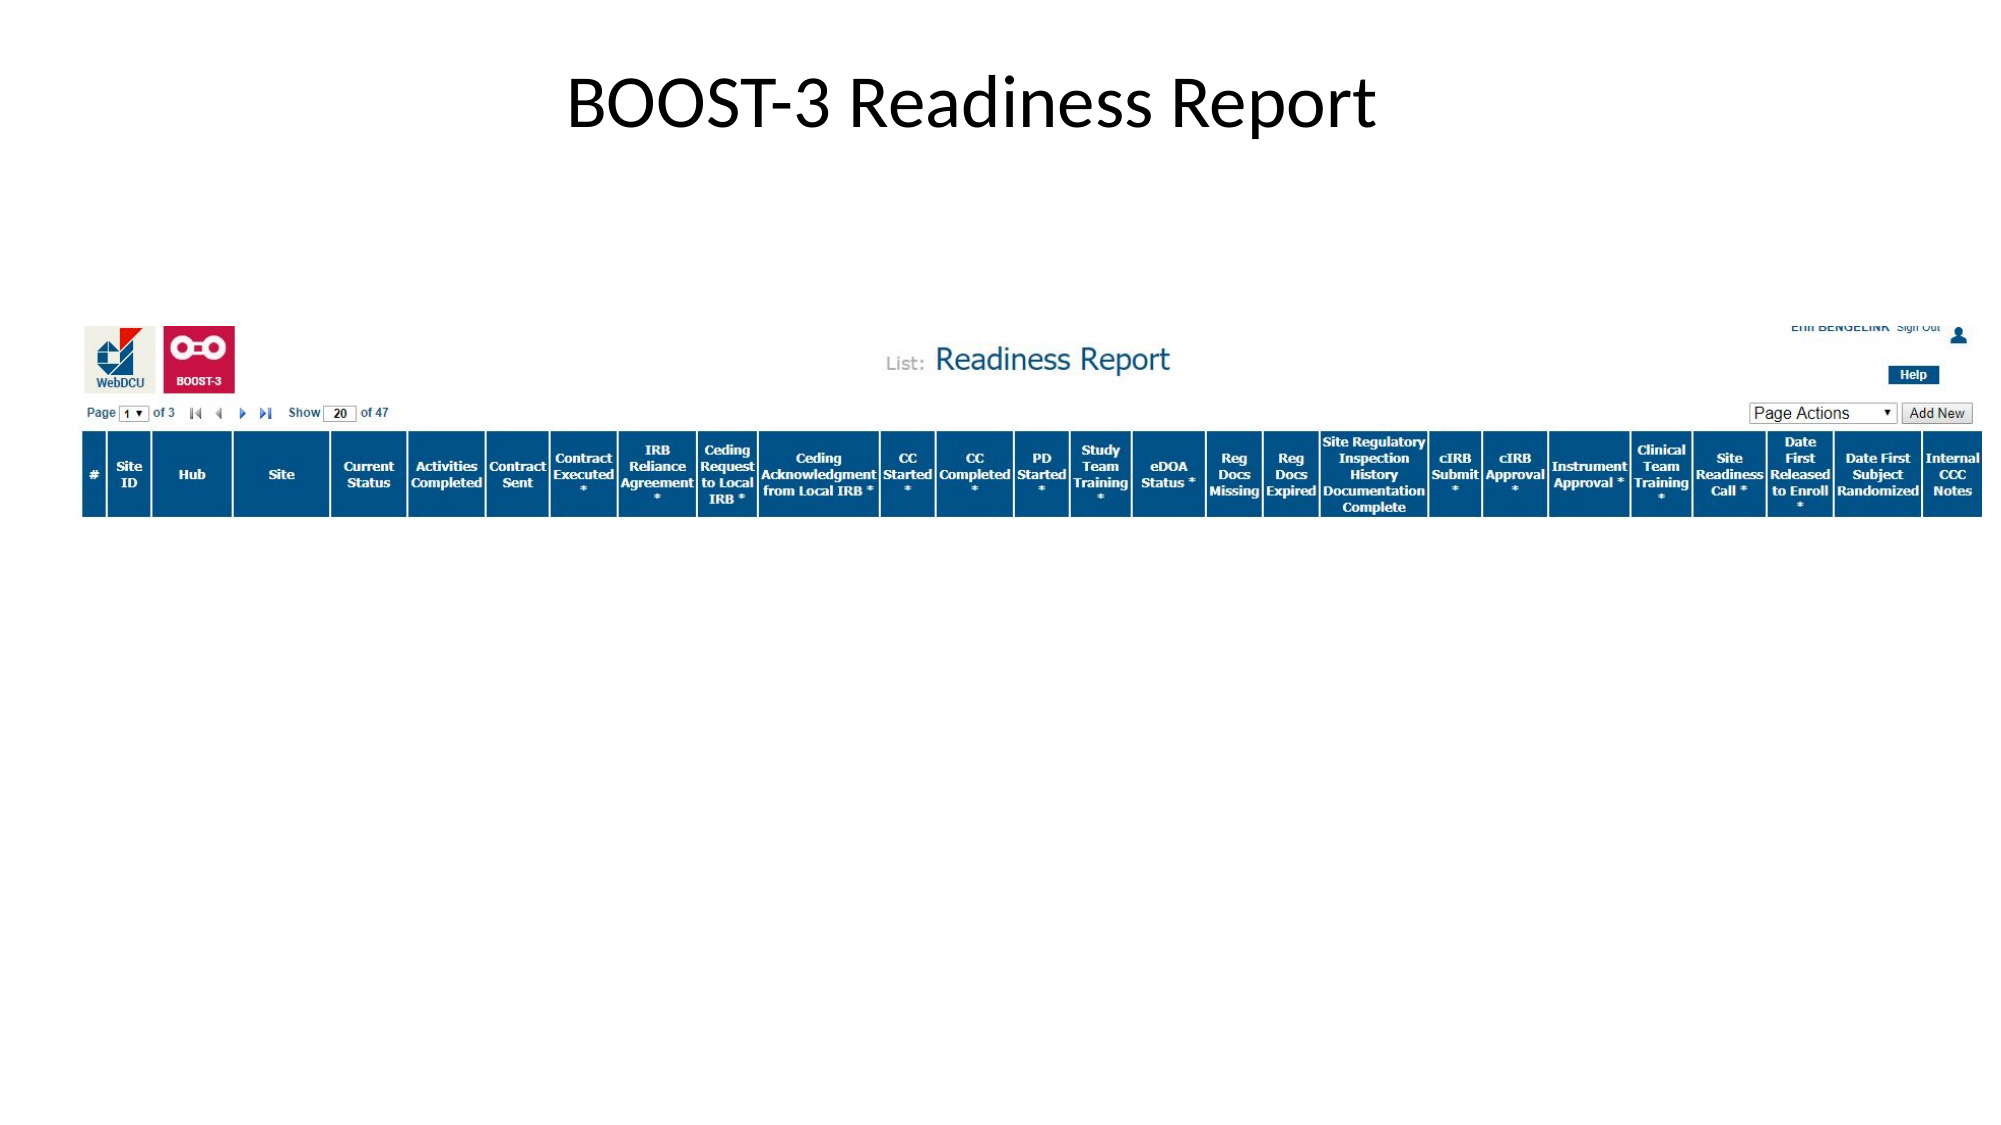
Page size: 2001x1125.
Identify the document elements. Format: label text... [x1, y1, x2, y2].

subtitle BOOST-3 Readiness Report [221, 54, 1722, 326]
picture [61, 326, 1982, 519]
